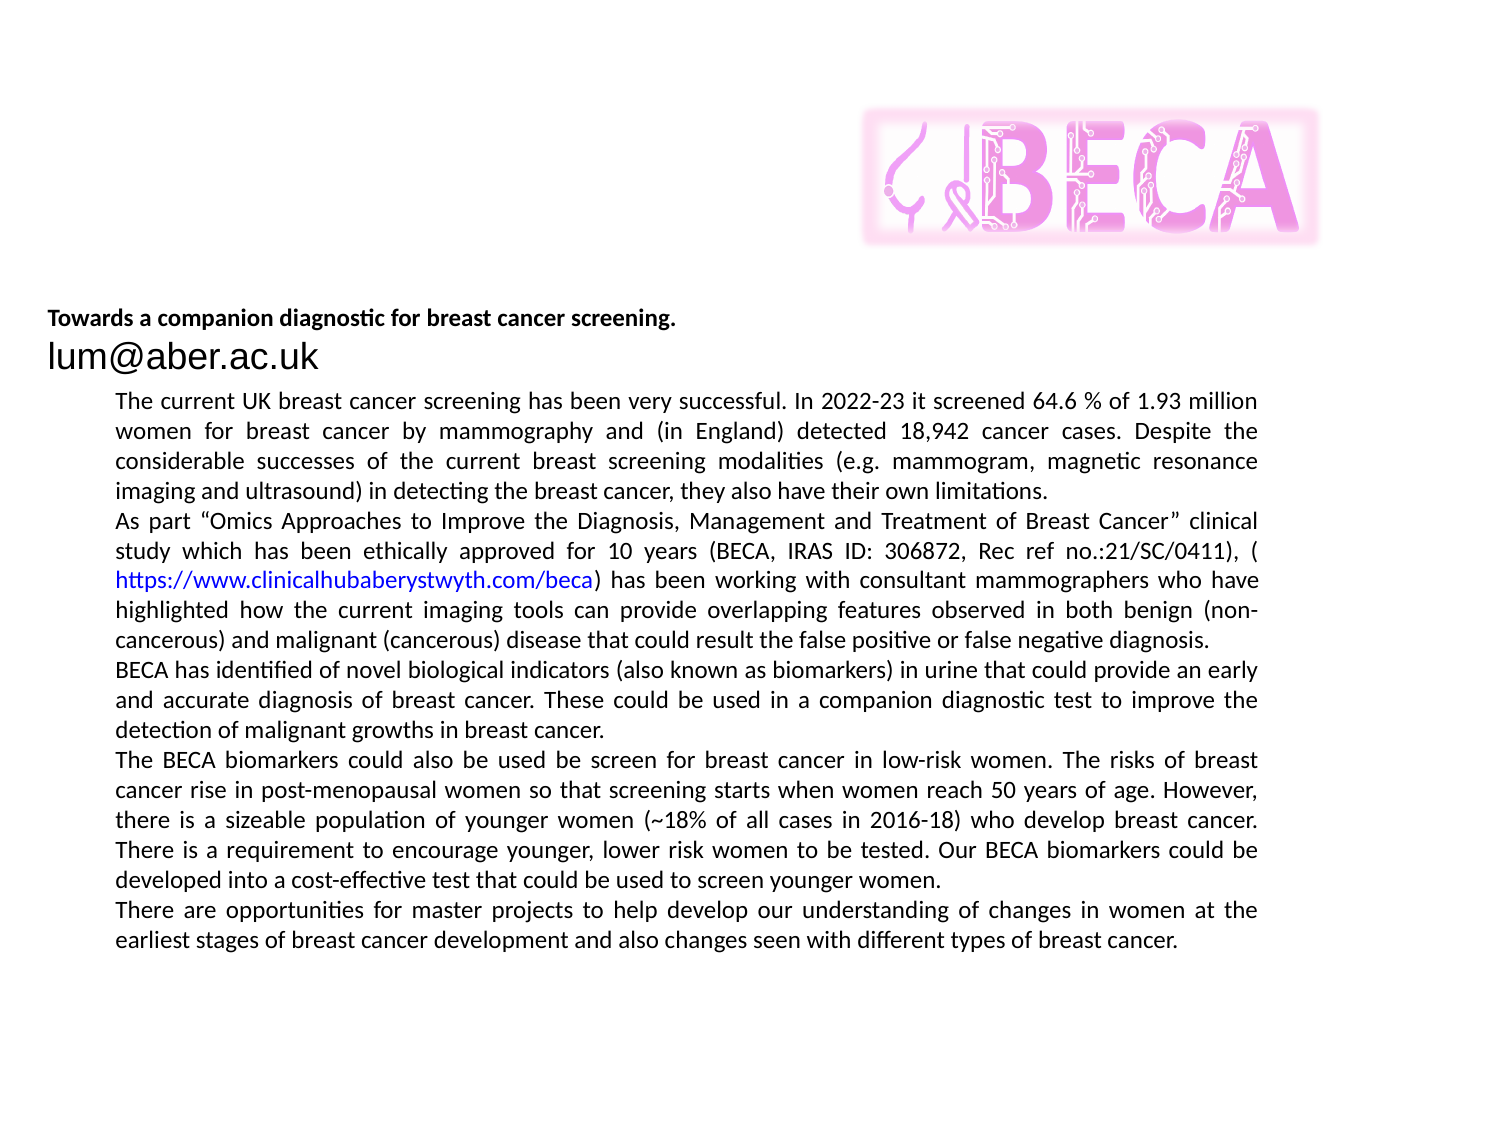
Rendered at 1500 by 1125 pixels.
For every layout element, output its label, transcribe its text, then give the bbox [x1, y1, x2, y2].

picture [867, 113, 1313, 240]
text_box The current UK breast cancer screening has been very successful. In 2022-23 it screened 64.6 % of 1.93 million women for breast cancer by mammography and (in England) detected 18,942 cancer cases. Despite the considerable successes of the current breast screening modalities (e.g. mammogram, magnetic resonance imaging and ultrasound) in detecting the breast cancer, they also have their own limitations. As part “Omics Approaches to Improve the Diagnosis, Management and Treatment of Breast Cancer” clinical study which has been ethically approved for 10 years (BECA, IRAS ID: 306872, Rec ref no.:21/SC/0411), (https://www.clinicalhubaberystwyth.com/beca) has been working with consultant mammographers who have highlighted how the current imaging tools can provide overlapping features observed in both benign (non-cancerous) and malignant (cancerous) disease that could result the false positive or false negative diagnosis. BECA has identified of novel biological indicators (also known as biomarkers) in urine that could provide an early and accurate diagnosis of breast cancer. These could be used in a companion diagnostic test to improve the detection of malignant growths in breast cancer. The BECA biomarkers could also be used be screen for breast cancer in low-risk women. The risks of breast cancer rise in post-menopausal women so that screening starts when women reach 50 years of age. However, there is a sizeable population of younger women (~18% of all cases in 2016-18) who develop breast cancer. There is a requirement to encourage younger, lower risk women to be tested. Our BECA biomarkers could be developed into a cost-effective test that could be used to screen younger women. There are opportunities for master projects to help develop our understanding of changes in women at the earliest stages of breast cancer development and also changes seen with different types of breast cancer. [100, 376, 1276, 961]
text_box Towards a companion diagnostic for breast cancer screening. lum@aber.ac.uk [32, 294, 693, 384]
